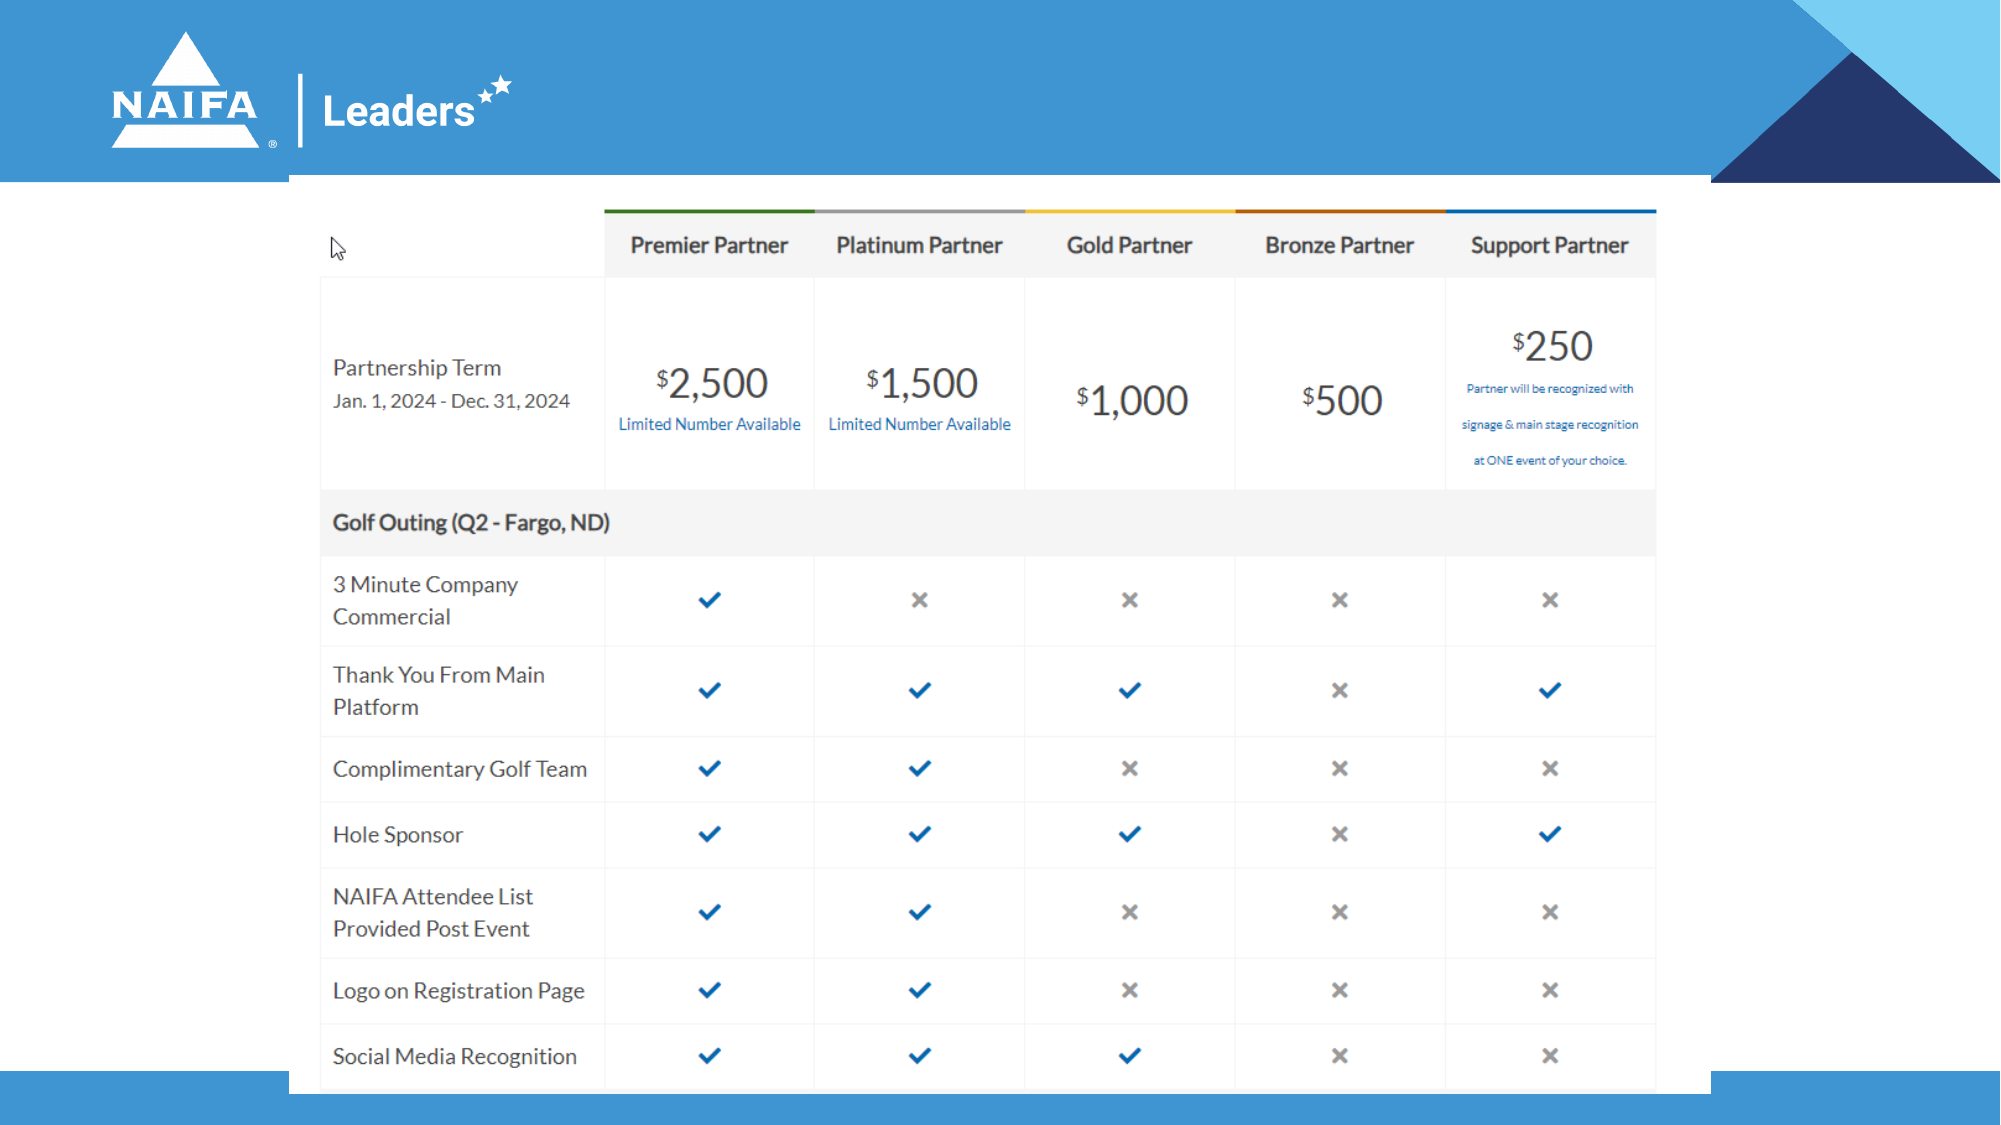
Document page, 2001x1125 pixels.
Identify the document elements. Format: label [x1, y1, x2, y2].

picture [289, 0, 2001, 1094]
picture [111, 31, 512, 148]
